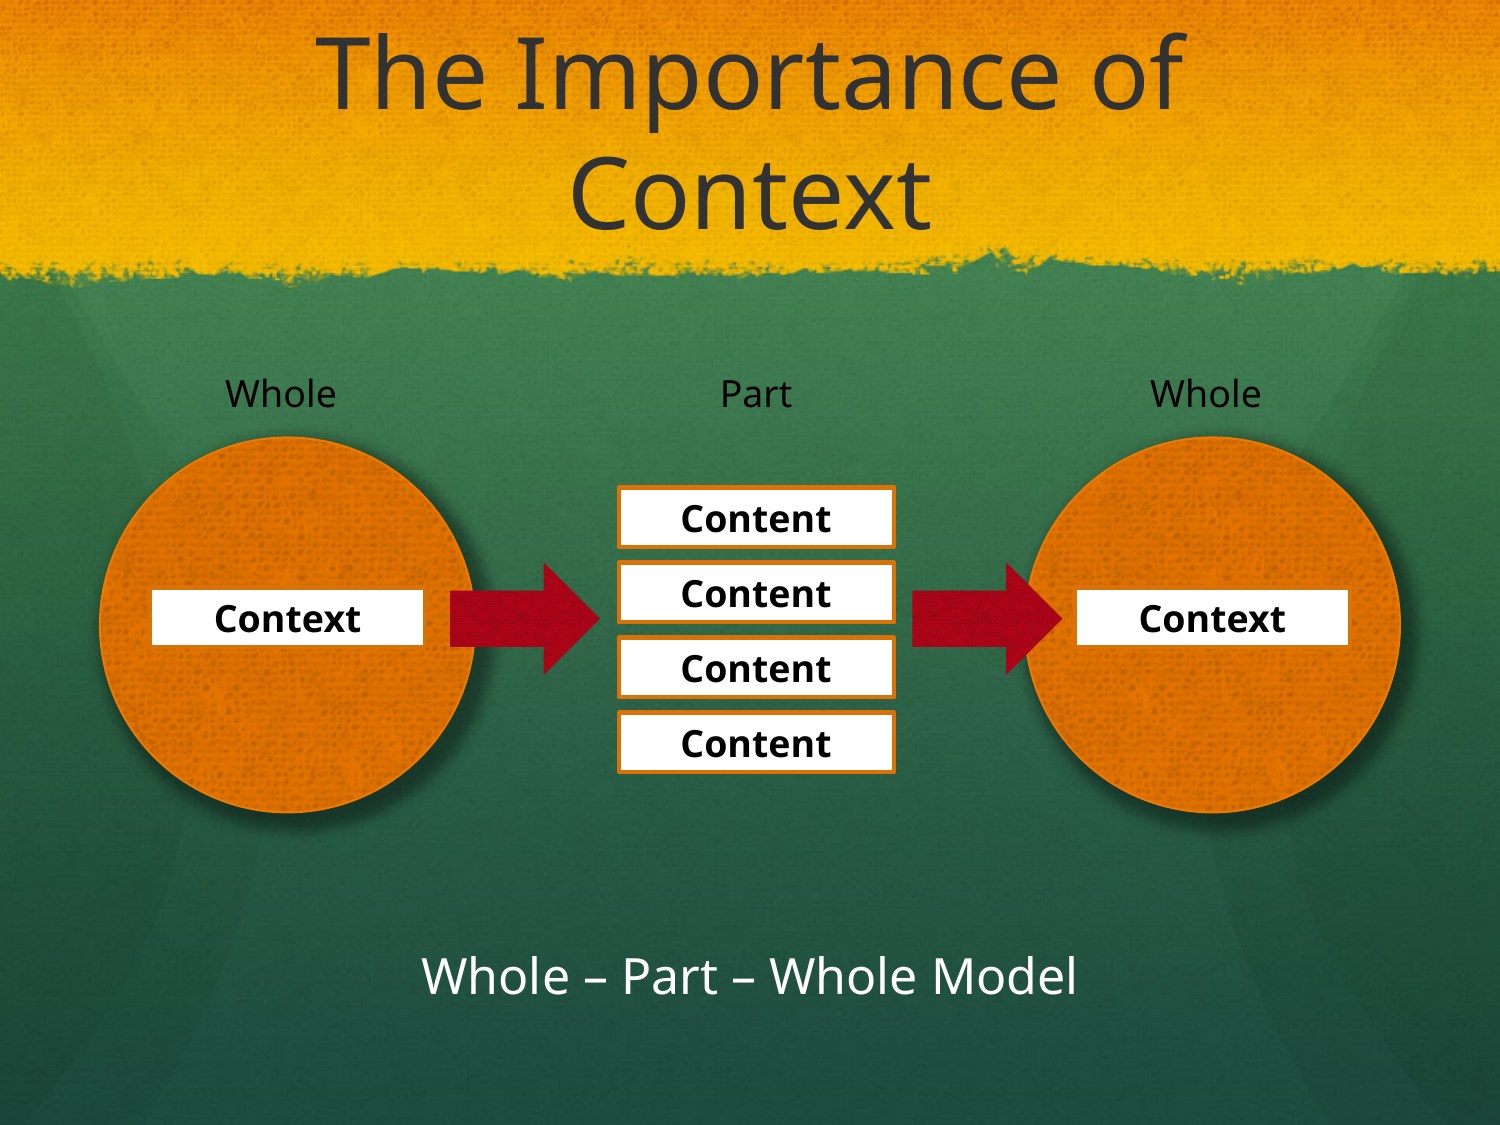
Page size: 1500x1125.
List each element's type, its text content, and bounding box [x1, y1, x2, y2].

text_box Part [662, 362, 850, 409]
title The Importance of Context [125, 12, 1375, 246]
text_box Whole [1112, 362, 1300, 409]
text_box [73, 419, 1427, 849]
text_box Whole [187, 362, 375, 409]
picture [0, 0, 1500, 1125]
text_box Whole – Part – Whole Model [299, 937, 1200, 1013]
